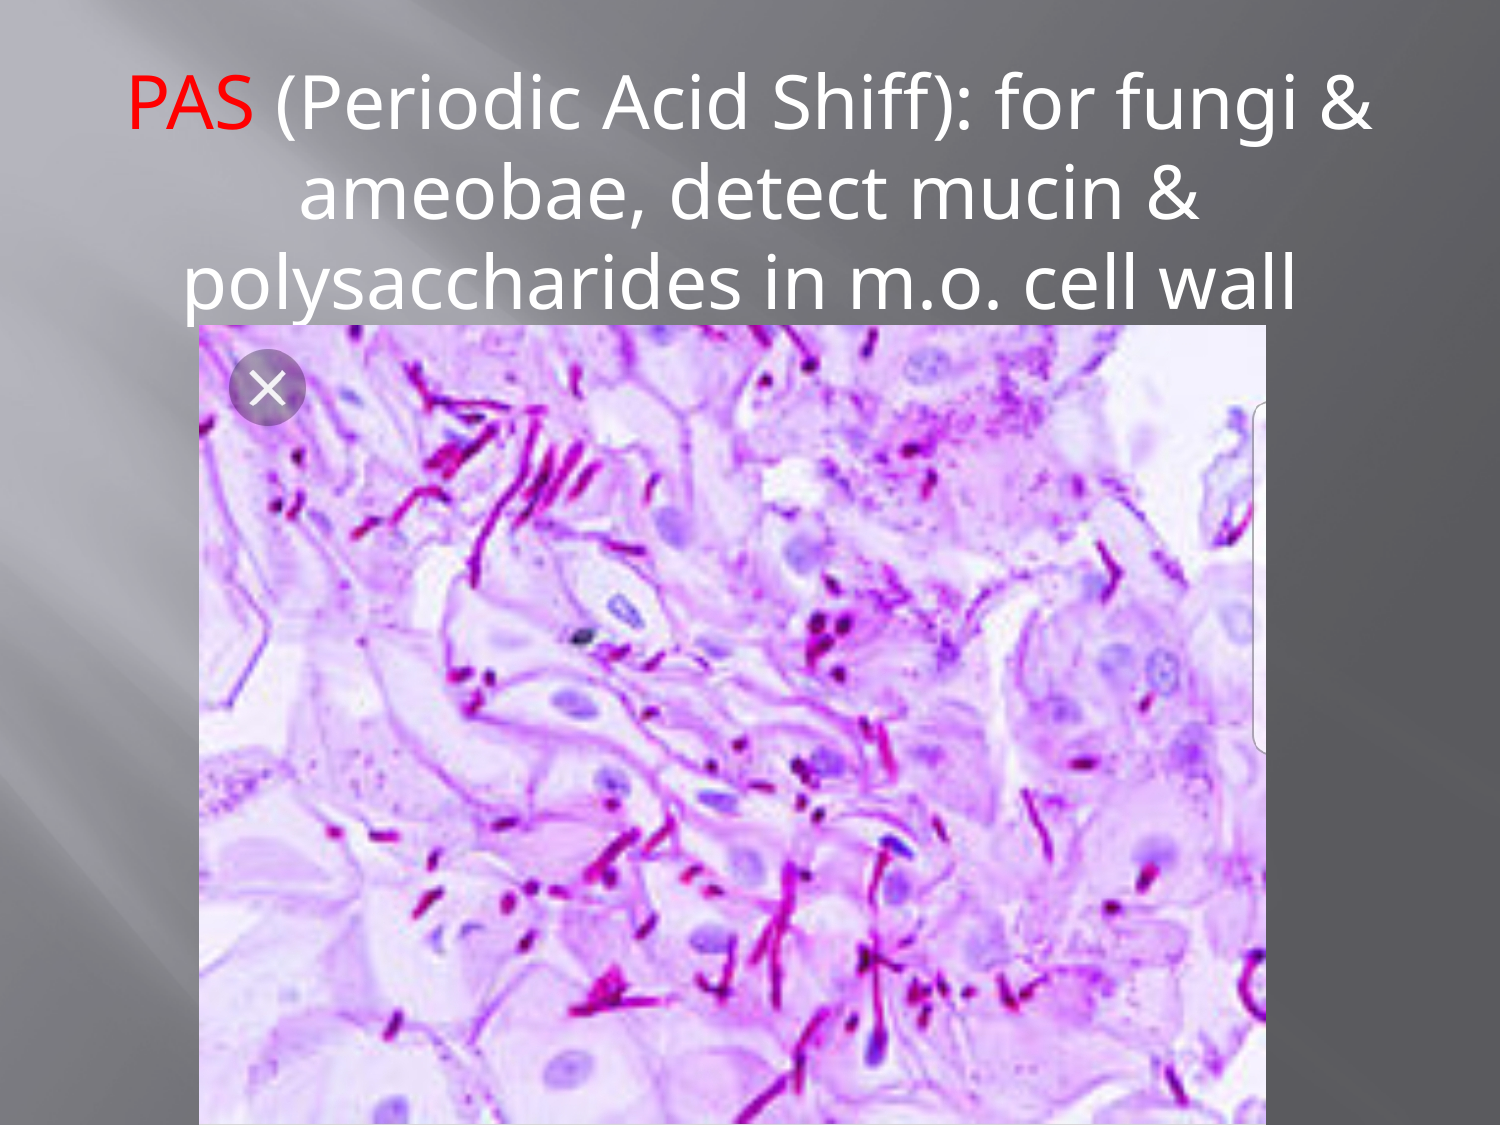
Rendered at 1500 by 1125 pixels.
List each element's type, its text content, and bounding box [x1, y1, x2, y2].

picture [198, 324, 1266, 1125]
subtitle PAS (Periodic Acid Shiff): for fungi & ameobae, detect mucin & polysaccharides in m.o. cell wall [0, 46, 1500, 1067]
